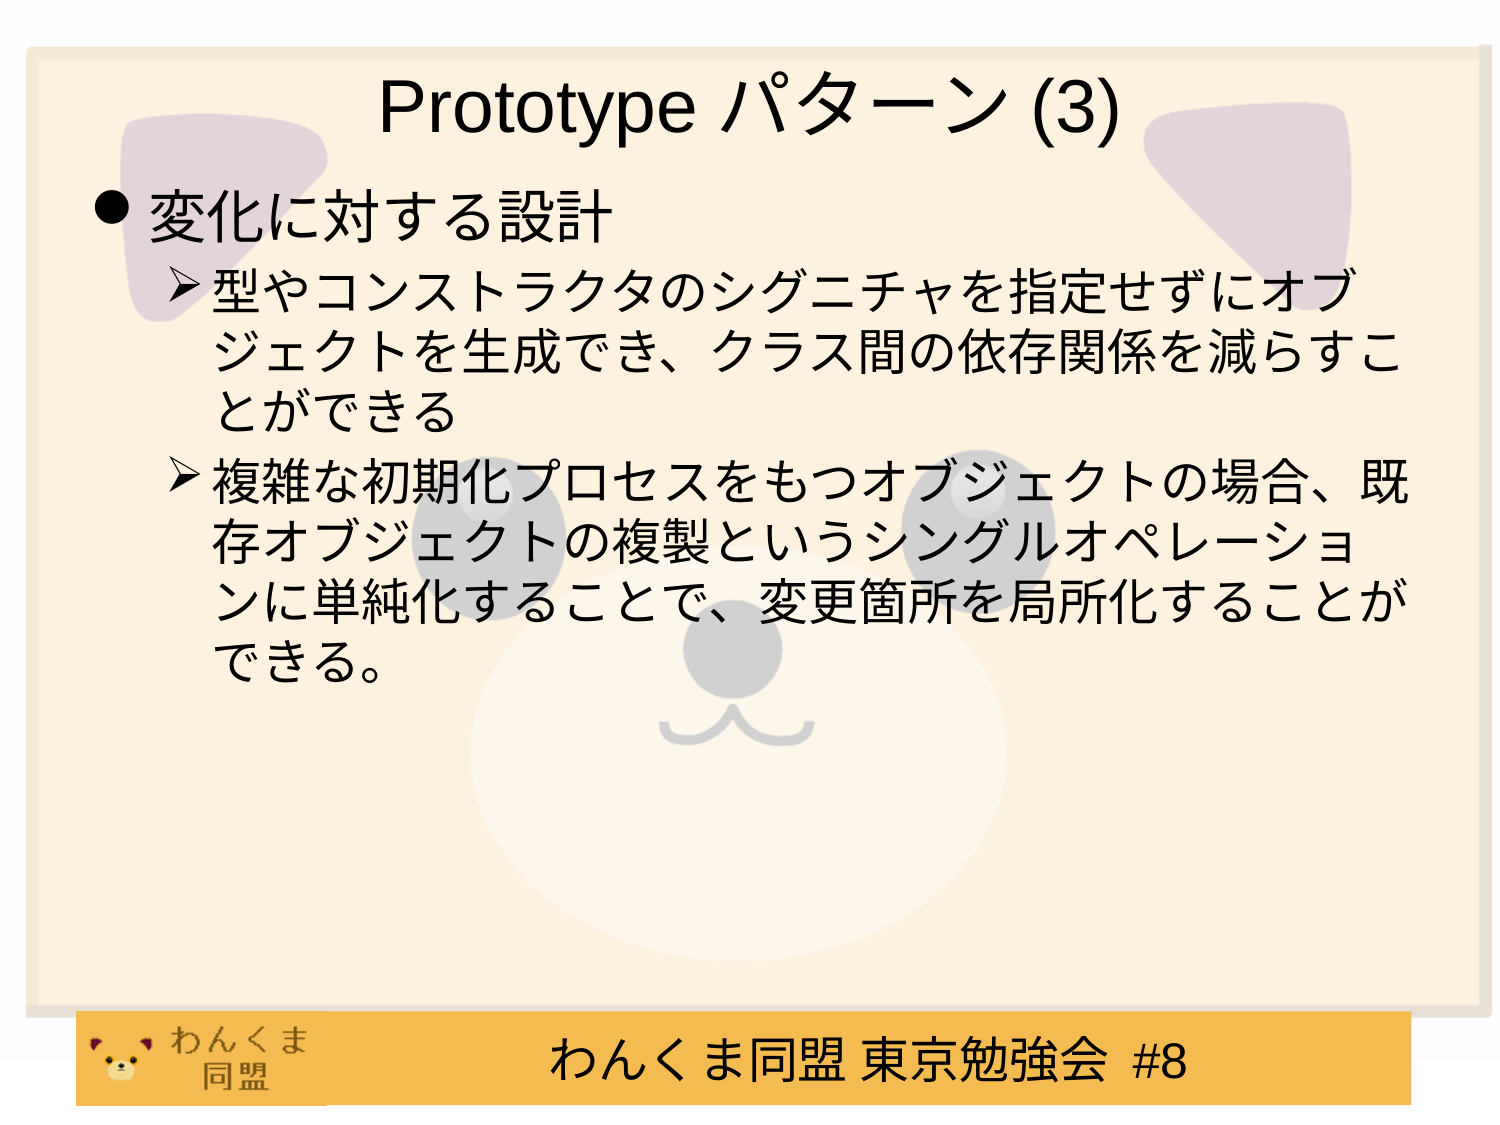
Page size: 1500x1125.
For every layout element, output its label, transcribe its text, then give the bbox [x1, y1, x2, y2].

list 変化に対する設計 型やコンストラクタのシグニチャを指定せずにオブジェクトを生成でき、クラス間の依存関係を減らすことができる 複雑な初期化プロセスをもつオブジェクトの場合、既存オブジェクトの複製というシングルオペレーションに単純化することで、変更箇所を局所化することができる。 [74, 172, 1426, 1006]
title Prototypeパターン(3) [74, 44, 1426, 162]
picture [0, 0, 1500, 1106]
